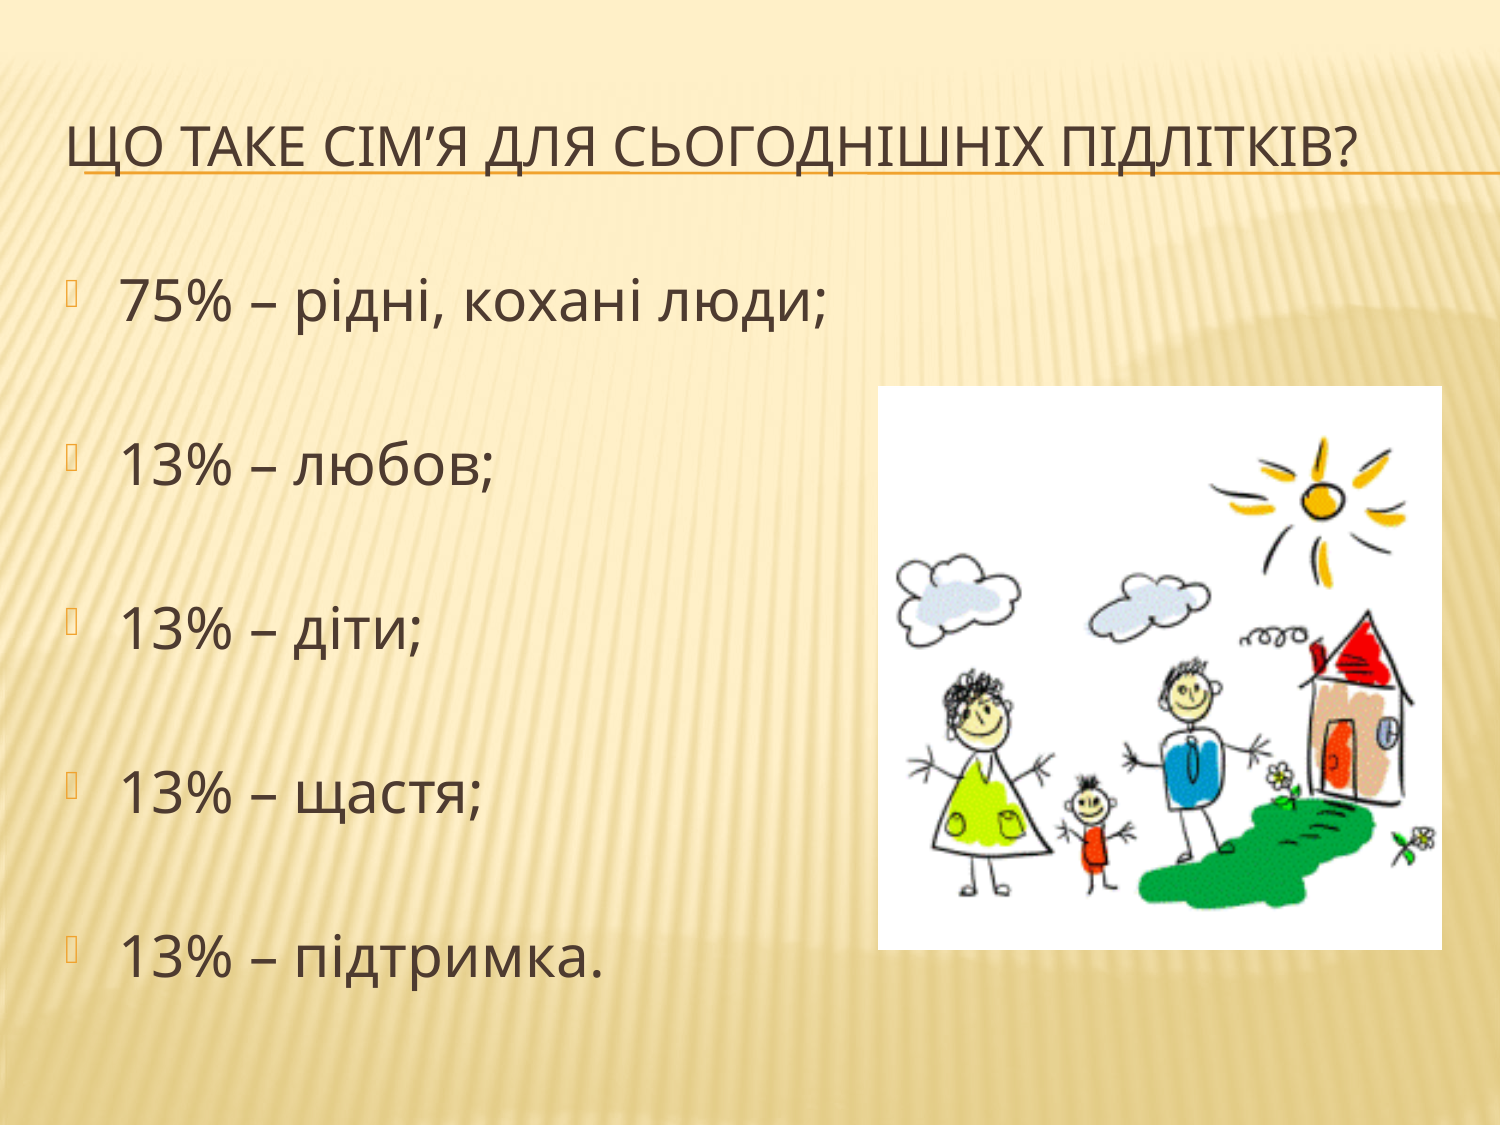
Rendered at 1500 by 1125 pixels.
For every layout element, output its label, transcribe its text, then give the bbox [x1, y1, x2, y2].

picture [878, 386, 1442, 950]
list 75% – рідні, кохані люди; 13% – любов; 13% – діти; 13% – щастя; 13% – підтримка. [50, 254, 1475, 998]
title Що таке сім’я для сьогоднішніх підлітків? [50, 75, 1475, 213]
